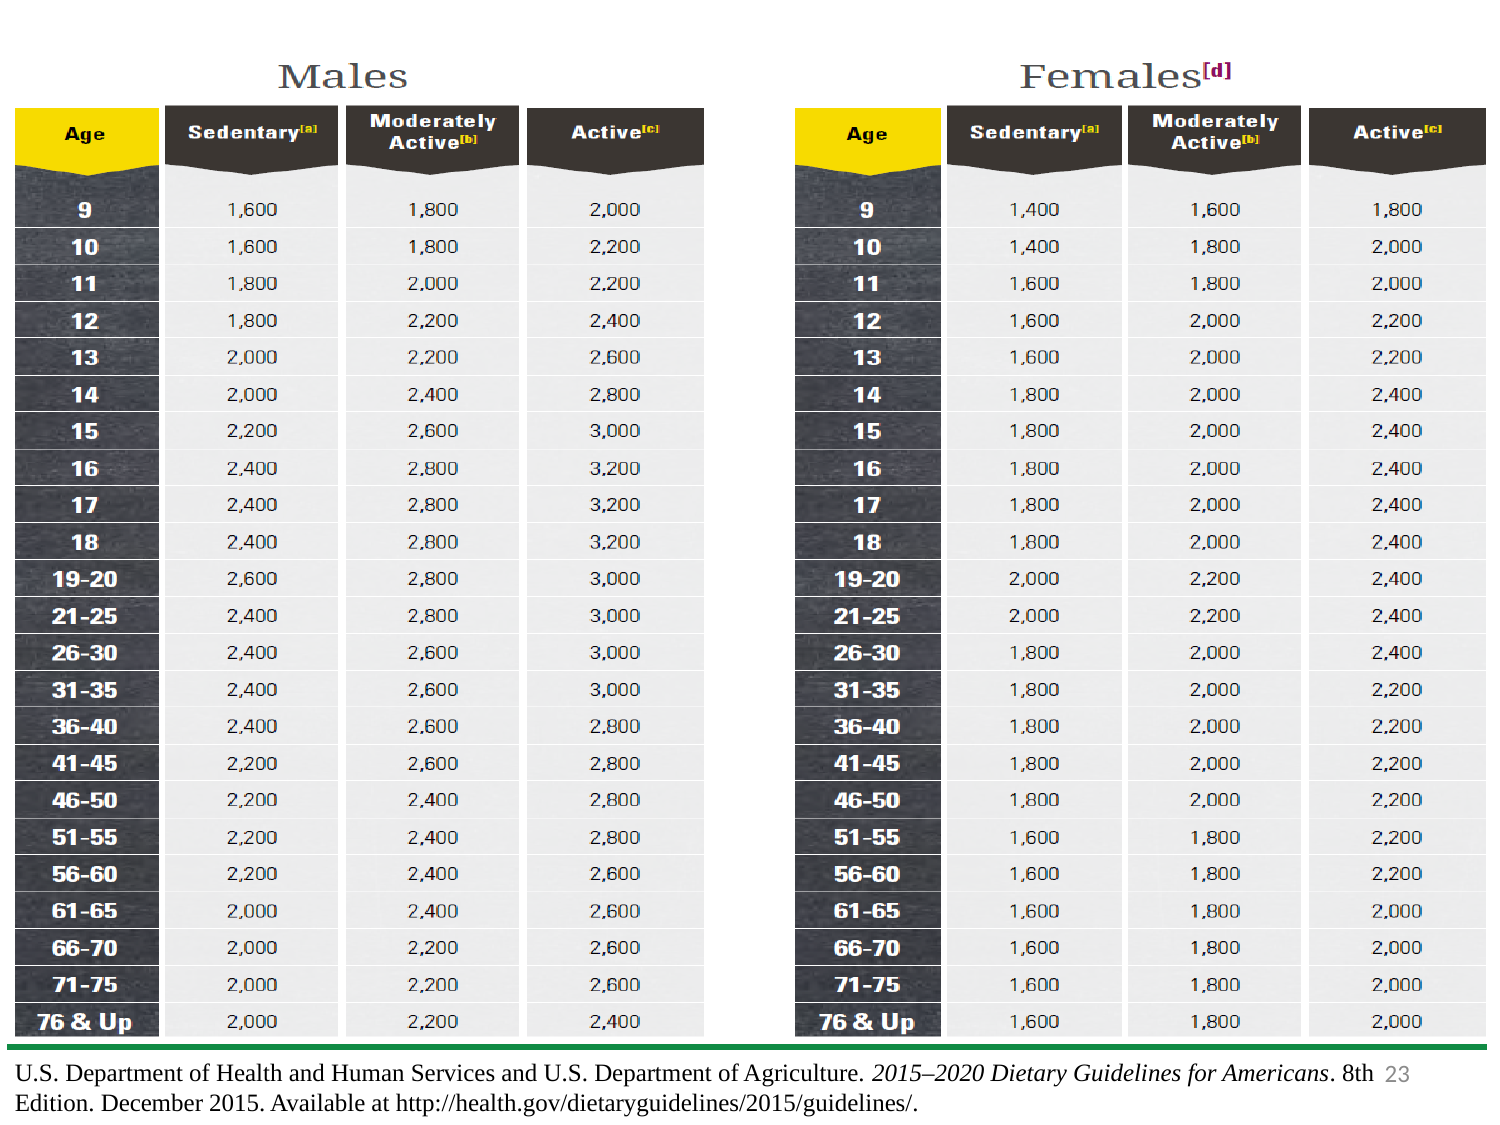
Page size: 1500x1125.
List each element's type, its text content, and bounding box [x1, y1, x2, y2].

slide_number 23 [1400, 1056, 1425, 1103]
picture [0, 53, 1500, 1050]
text_box U.S. Department of Health and Human Services and U.S. Department of Agriculture. 2015–2020 Dietary Guidelines for Americans. 8th Edition. December 2015. Available at http://health.gov/dietaryguidelines/2015/guidelines/. [0, 1055, 1400, 1124]
